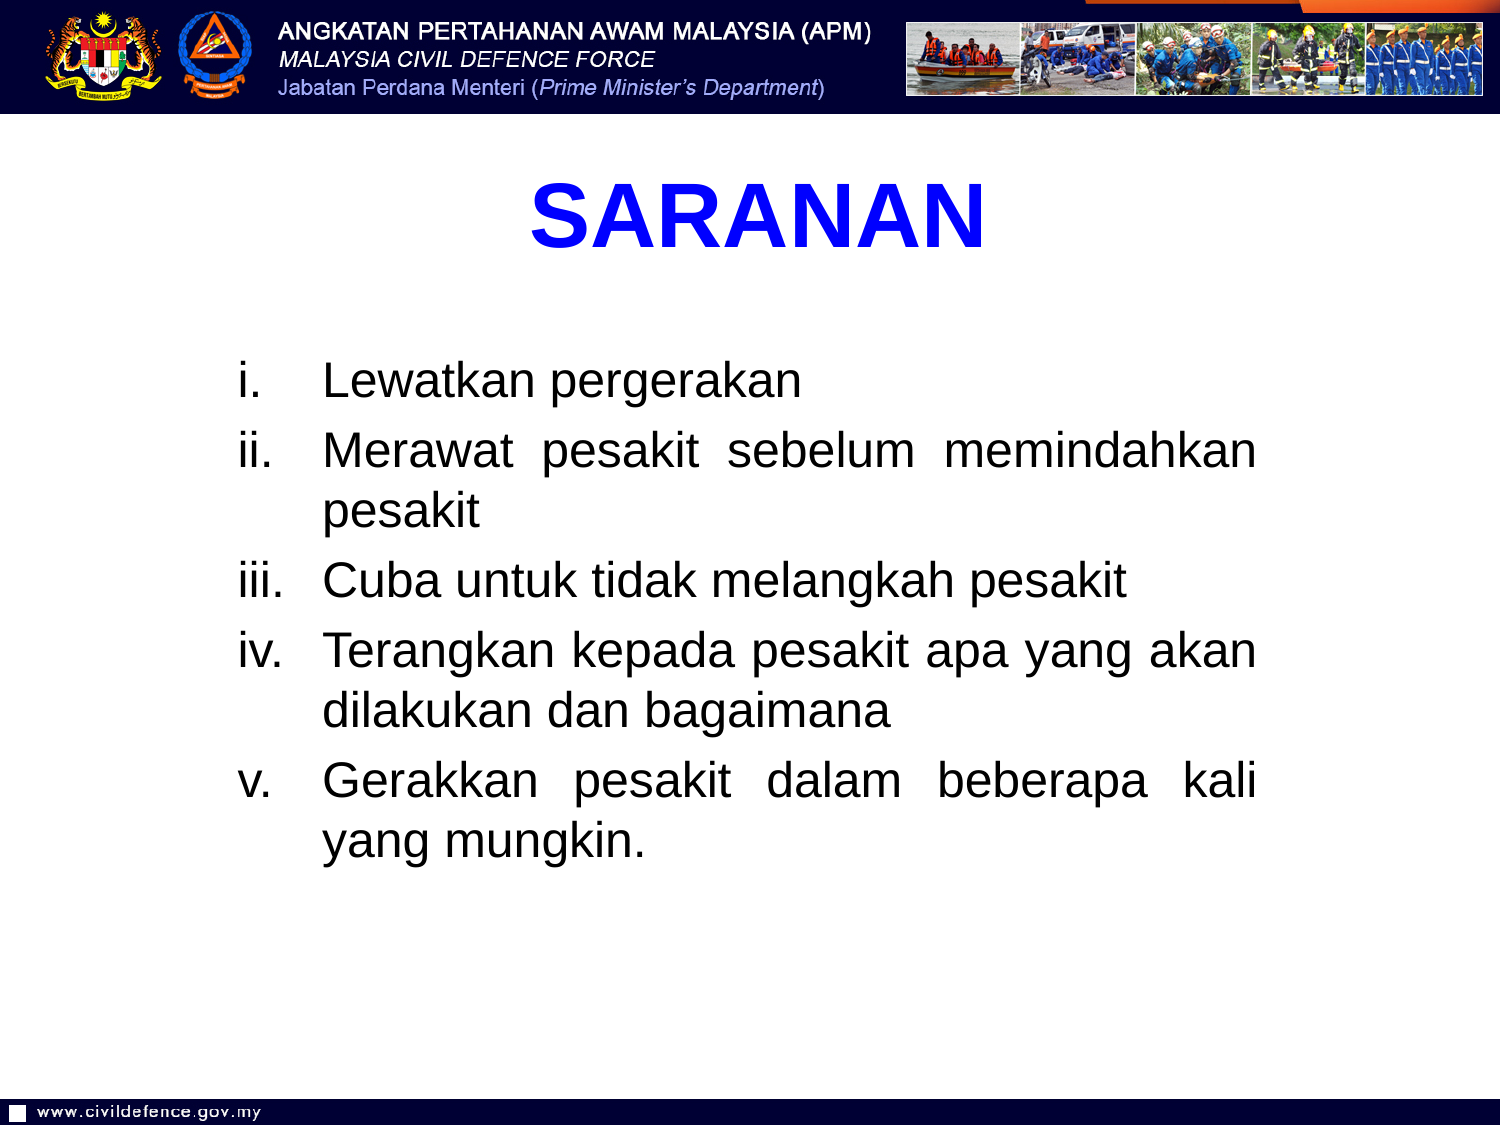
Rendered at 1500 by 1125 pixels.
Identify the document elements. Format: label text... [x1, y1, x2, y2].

text_box SARANAN [514, 148, 1004, 274]
subtitle Lewatkan pergerakan Merawat pesakit sebelum memindahkan pesakit Cuba untuk tidak melangkah pesakit Terangkan kepada pesakit apa yang akan dilakukan dan bagaimana Gerakkan pesakit dalam beberapa kali yang mungkin. [222, 339, 1273, 628]
picture [0, 0, 1500, 1125]
